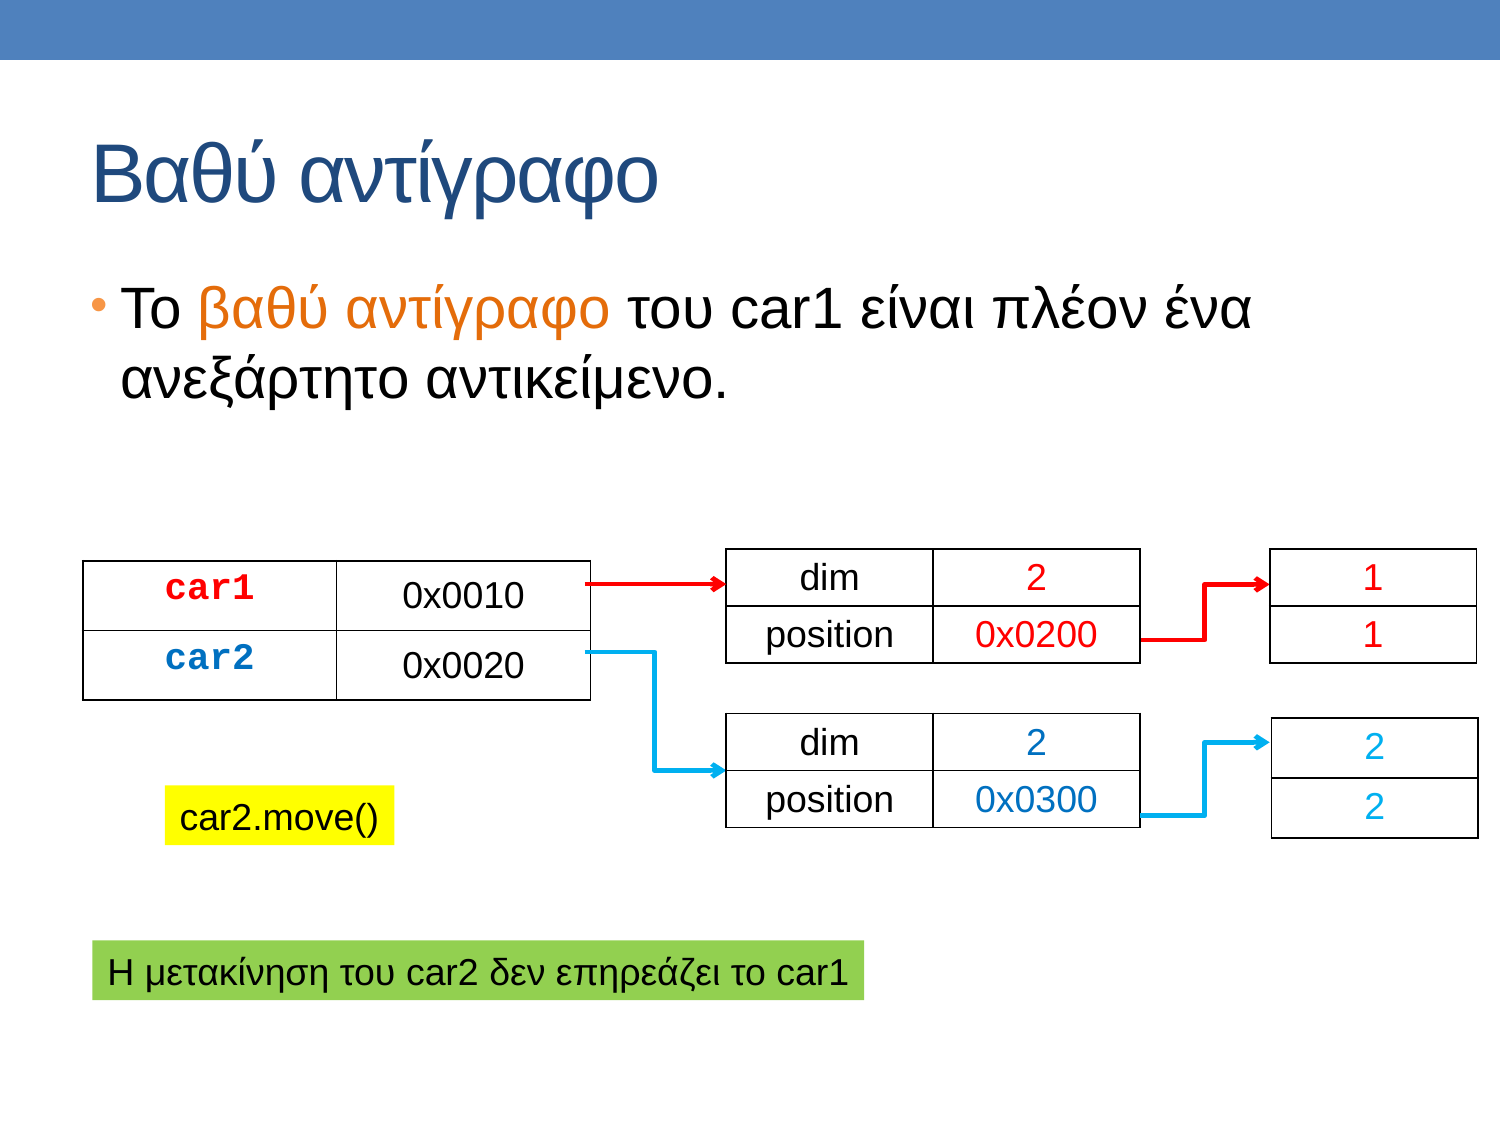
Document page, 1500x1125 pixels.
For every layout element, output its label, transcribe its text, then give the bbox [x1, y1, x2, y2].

table_header car1 [84, 562, 336, 630]
table_header 2 [934, 550, 1139, 605]
table_cell 0x0020 [337, 631, 590, 699]
table_cell position [727, 607, 932, 662]
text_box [584, 651, 727, 774]
table_header 2 [1272, 719, 1477, 777]
table_header dim [727, 550, 932, 605]
table_cell car2 [84, 631, 336, 699]
table_header 2 [934, 714, 1139, 770]
table_cell 0x0300 [934, 771, 1139, 827]
table_header 0x0010 [337, 562, 590, 630]
title Βαθύ αντίγραφο [75, 87, 1425, 250]
table_cell 0x0200 [934, 607, 1139, 662]
list Το βαθύ αντίγραφο του car1 είναι πλέον ένα ανεξάρτητο αντικείμενο. [75, 262, 1425, 622]
table_cell 1 [1271, 607, 1476, 662]
table_cell 2 [1272, 779, 1477, 837]
table_header dim [737, 714, 932, 770]
table_header 1 [1271, 550, 1476, 605]
text_box car2.move() [164, 785, 395, 846]
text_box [1139, 742, 1270, 816]
table_cell position [727, 771, 932, 827]
text_box H μετακίνηση του car2 δεν επηρεάζει το car1 [92, 940, 865, 1001]
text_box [1139, 584, 1270, 641]
